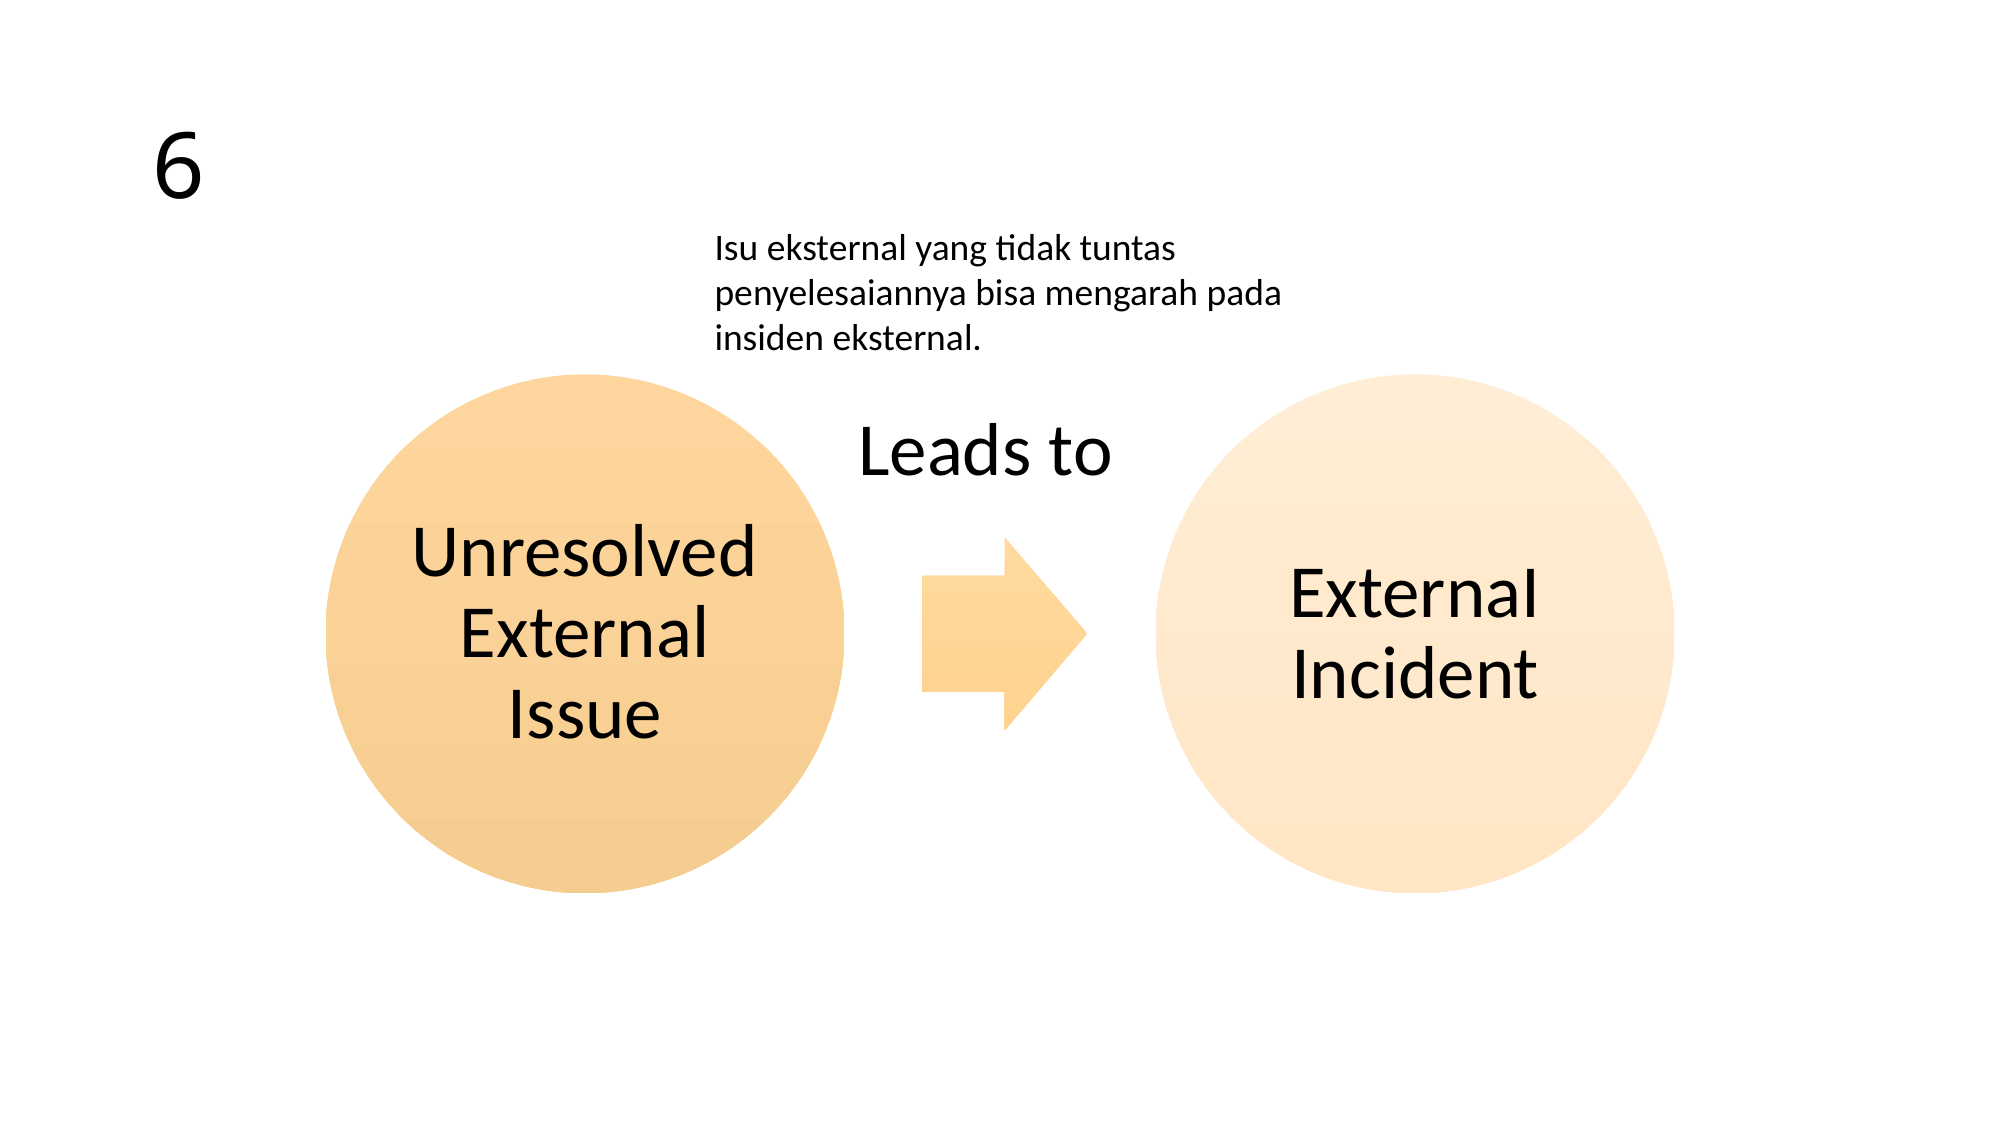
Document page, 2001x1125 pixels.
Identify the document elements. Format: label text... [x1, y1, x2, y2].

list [324, 262, 1675, 1005]
title 6 [137, 59, 1863, 278]
text_box Isu eksternal yang tidak tuntas penyelesaiannya bisa mengarah pada insiden eksternal. [699, 215, 1300, 262]
